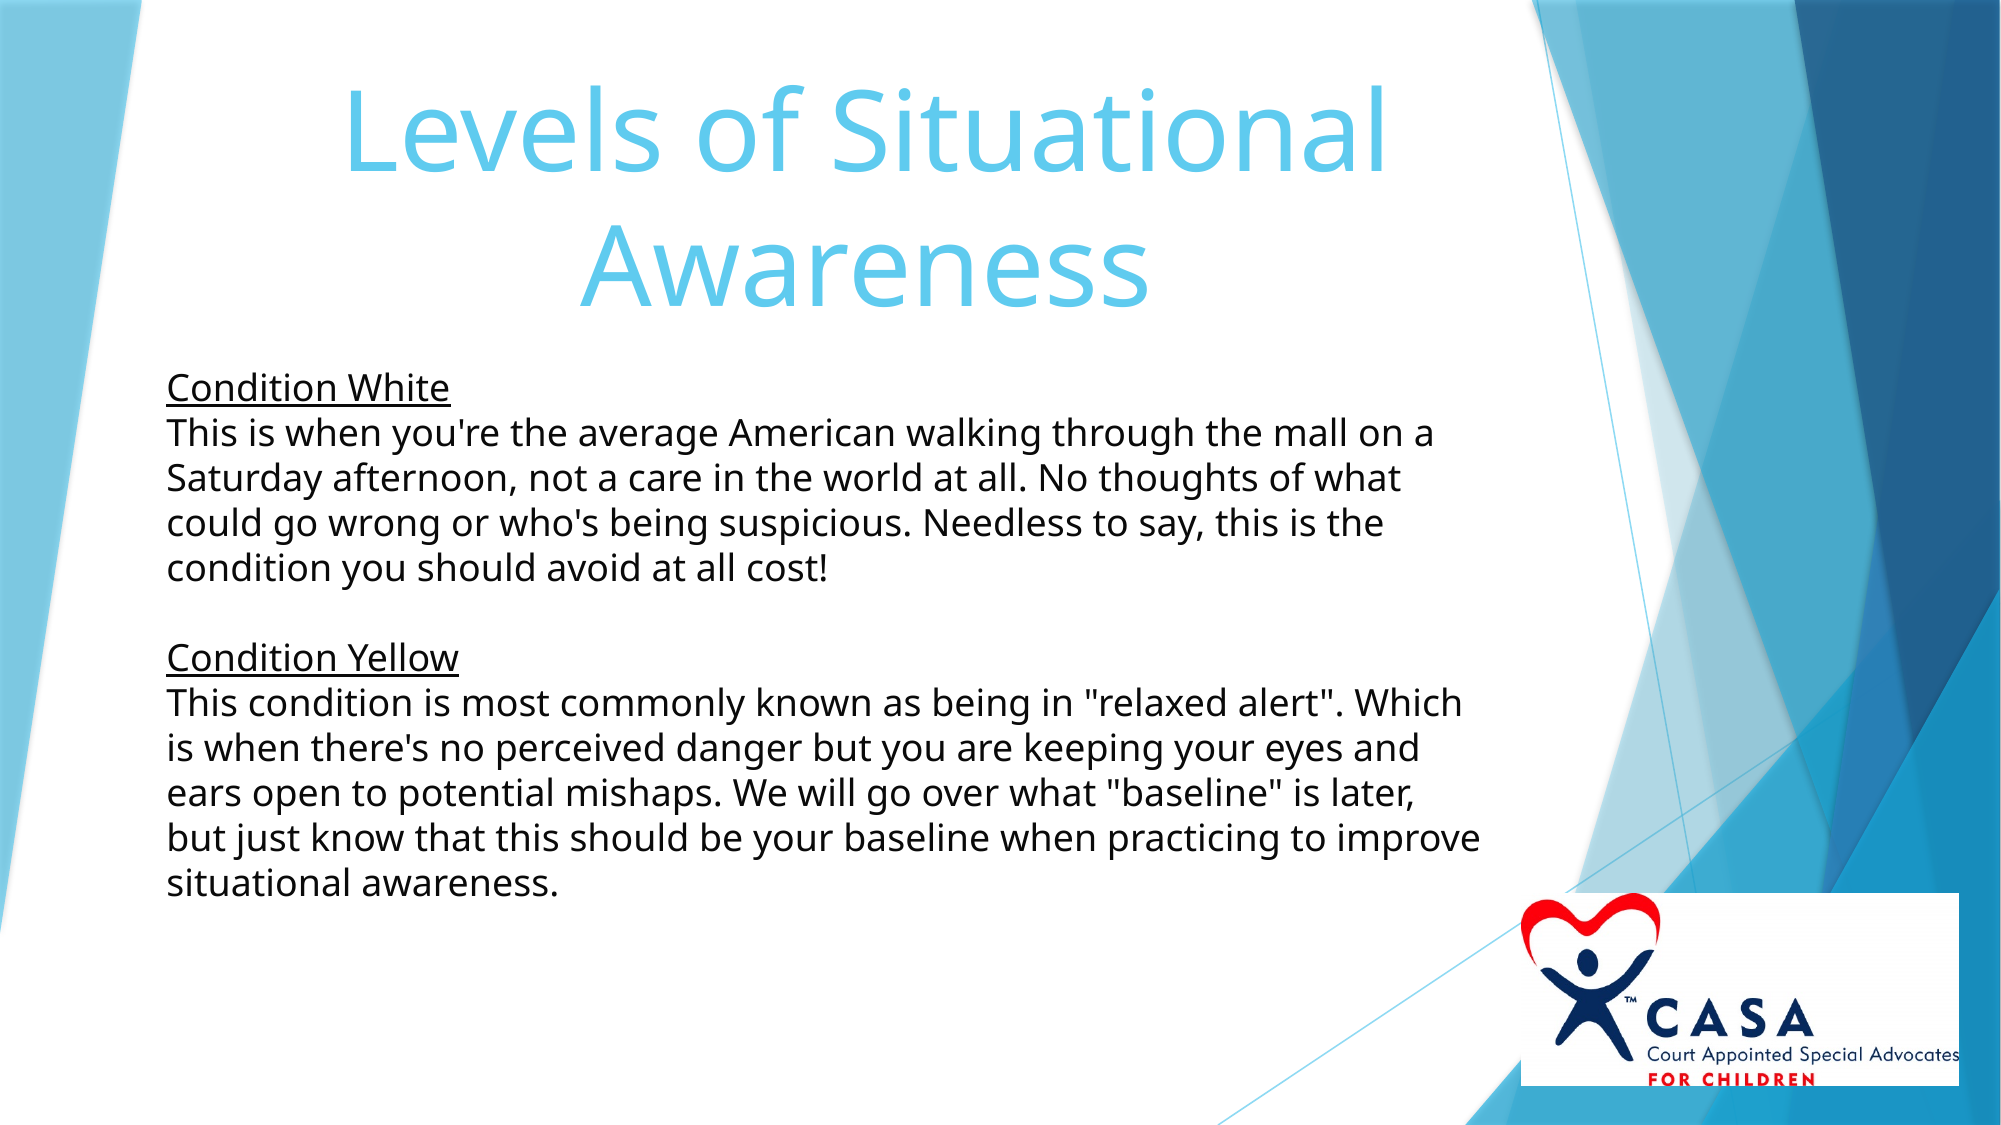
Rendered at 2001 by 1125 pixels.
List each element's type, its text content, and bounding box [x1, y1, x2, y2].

title Levels of Situational Awareness [229, 66, 1504, 337]
text_box Condition White This is when you're the average American walking through the mall on a Saturday afternoon, not a care in the world at all. No thoughts of what could go wrong or who's being suspicious. Needless to say, this is the condition you should avoid at all cost! Condition Yellow This condition is most commonly known as being in "relaxed alert". Which is when there's no perceived danger but you are keeping your eyes and ears open to potential mishaps. We will go over what "baseline" is later, but just know that this should be your baseline when practicing to improve situational awareness. [151, 356, 1500, 912]
picture [1520, 893, 1960, 1086]
